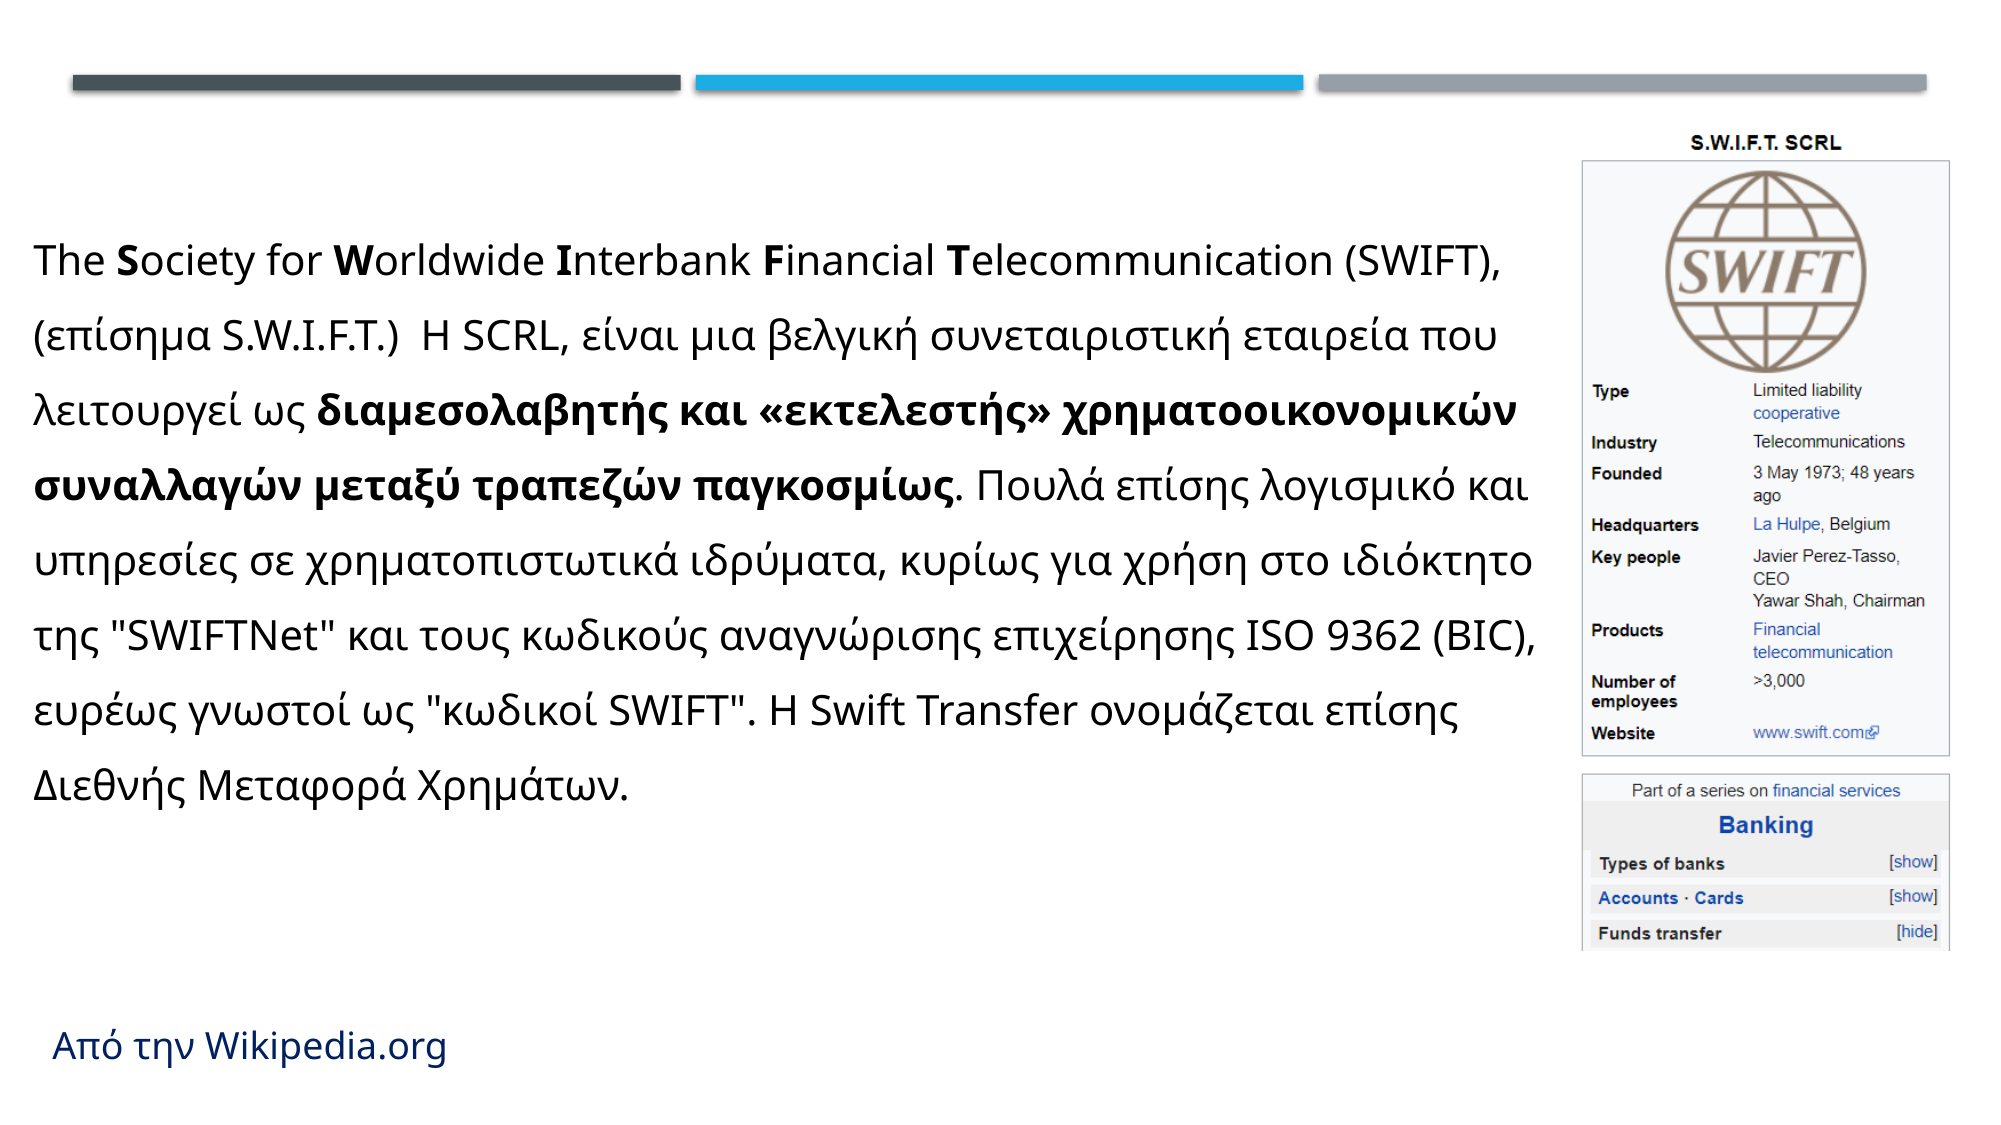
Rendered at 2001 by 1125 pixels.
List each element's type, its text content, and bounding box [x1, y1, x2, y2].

text_box The Society for Worldwide Interbank Financial Telecommunication (SWIFT), (επίσημα S.W.I.F.T.) Η SCRL, είναι μια βελγική συνεταιριστική εταιρεία που λειτουργεί ως διαμεσολαβητής και «εκτελεστής» χρηματοοικονομικών συναλλαγών μεταξύ τραπεζών παγκοσμίως. Πουλά επίσης λογισμικό και υπηρεσίες σε χρηματοπιστωτικά ιδρύματα, κυρίως για χρήση στο ιδιόκτητο της "SWIFTNet" και τους κωδικούς αναγνώρισης επιχείρησης ISO 9362 (BIC), ευρέως γνωστοί ως "κωδικοί SWIFT". Η Swift Transfer ονομάζεται επίσης Διεθνής Μεταφορά Χρημάτων. [18, 201, 1567, 817]
picture [1573, 110, 1957, 951]
text_box Από την Wikipedia.org [37, 1014, 463, 1075]
